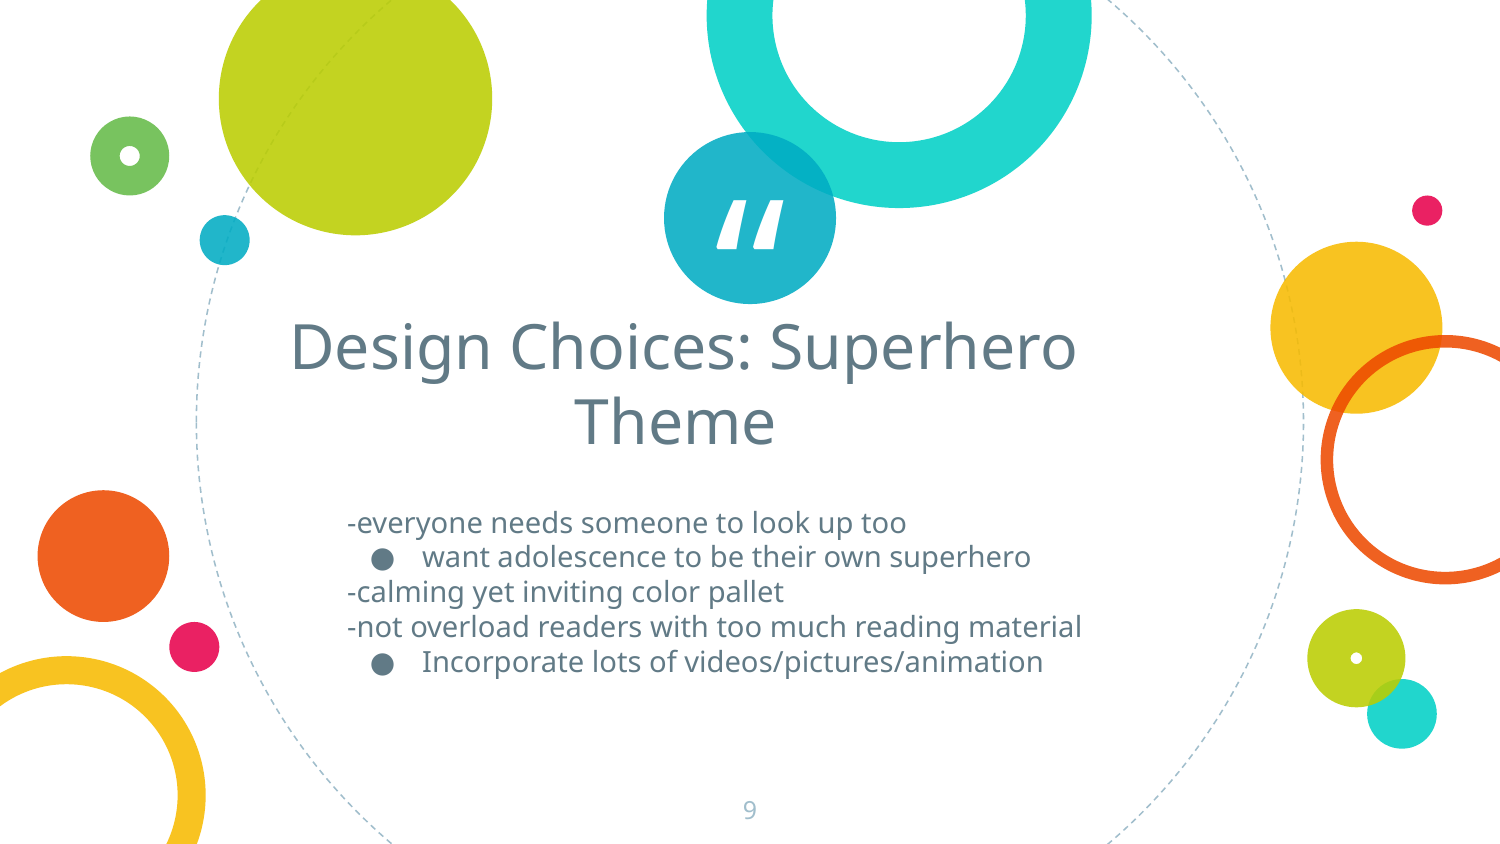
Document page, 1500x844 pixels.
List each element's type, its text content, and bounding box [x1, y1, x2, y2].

slide_number ‹#› [711, 779, 789, 844]
text_box [241, 482, 805, 549]
list Design Choices: Superhero Theme [245, 292, 1123, 488]
text_box -everyone needs someone to look up too want adolescence to be their own superhero -calming yet inviting color pallet -not overload readers with too much reading material Incorporate lots of videos/pictures/animation [332, 488, 1159, 694]
